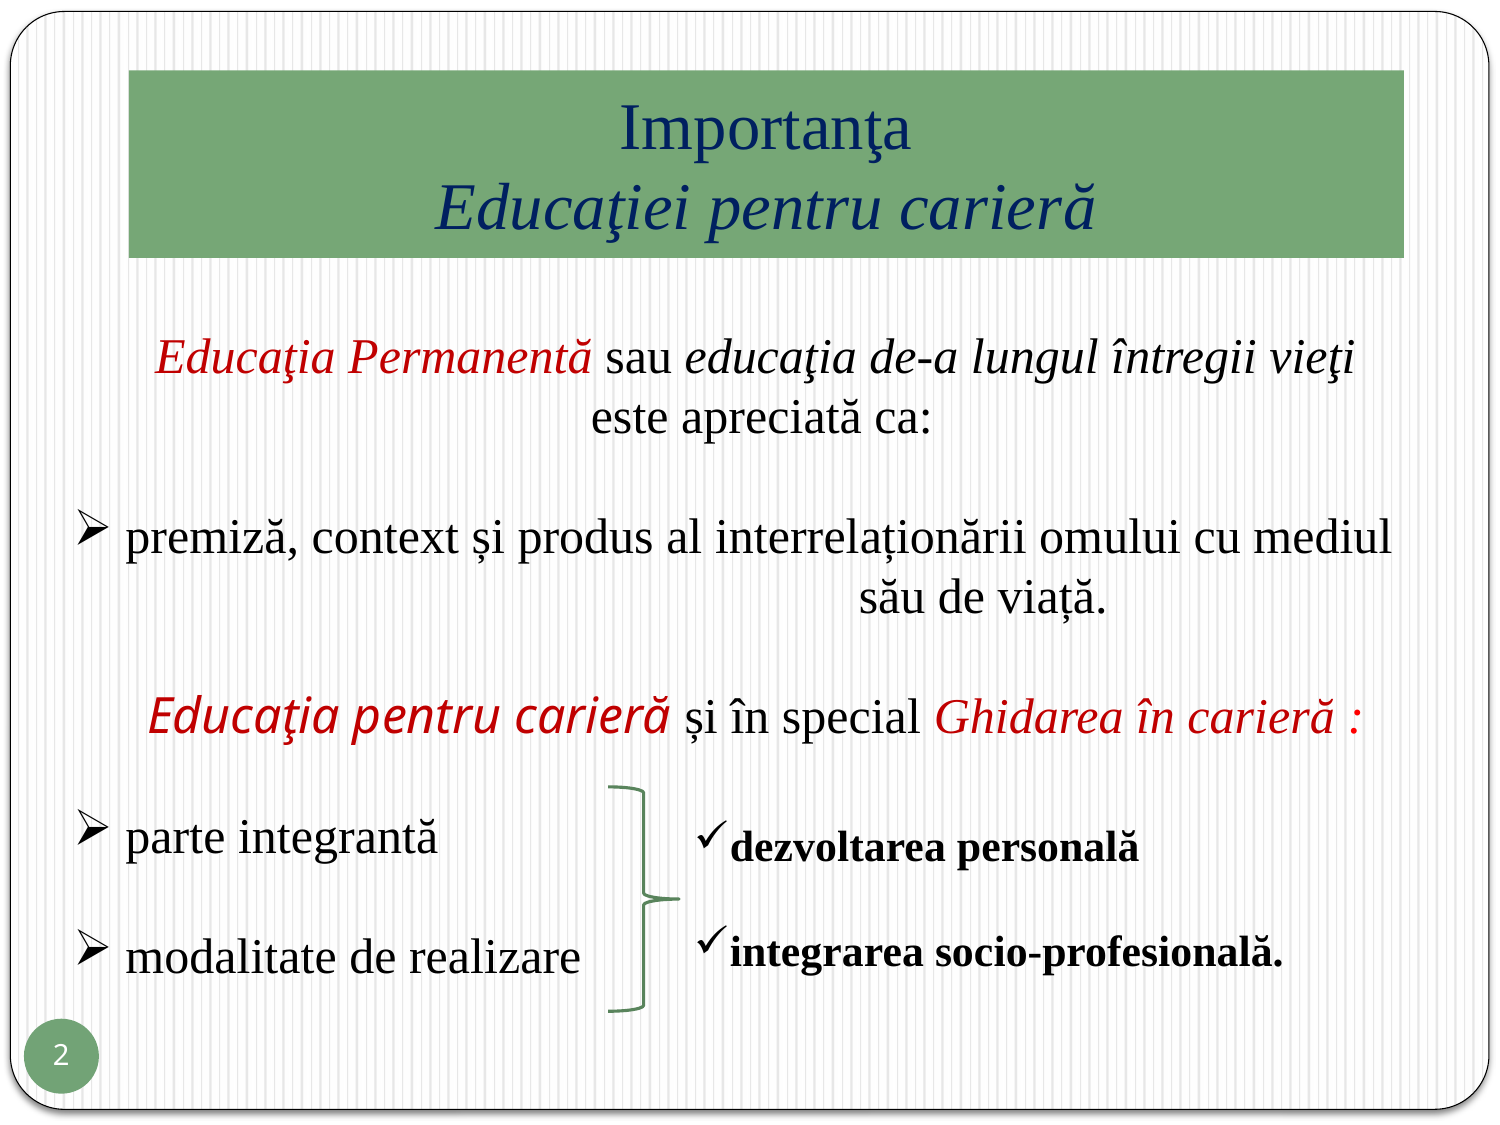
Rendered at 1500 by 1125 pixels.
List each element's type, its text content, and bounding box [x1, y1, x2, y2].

text_box Importanţa Educaţiei pentru carieră [128, 70, 1404, 258]
text_box [608, 786, 679, 1013]
text_box Educaţia Permanentă sau educaţia de-a lungul întregii vieţi este apreciată ca: premiză, context și produs al interrelaționării omului cu mediul său de viață. Educaţia pentru carieră și în special Ghidarea în carieră : parte integrantă modalitate de realizare [58, 316, 1453, 992]
slide_number 2 [23, 1018, 99, 1094]
text_box dezvoltarea personală integrarea socio-profesională. [679, 810, 1471, 983]
